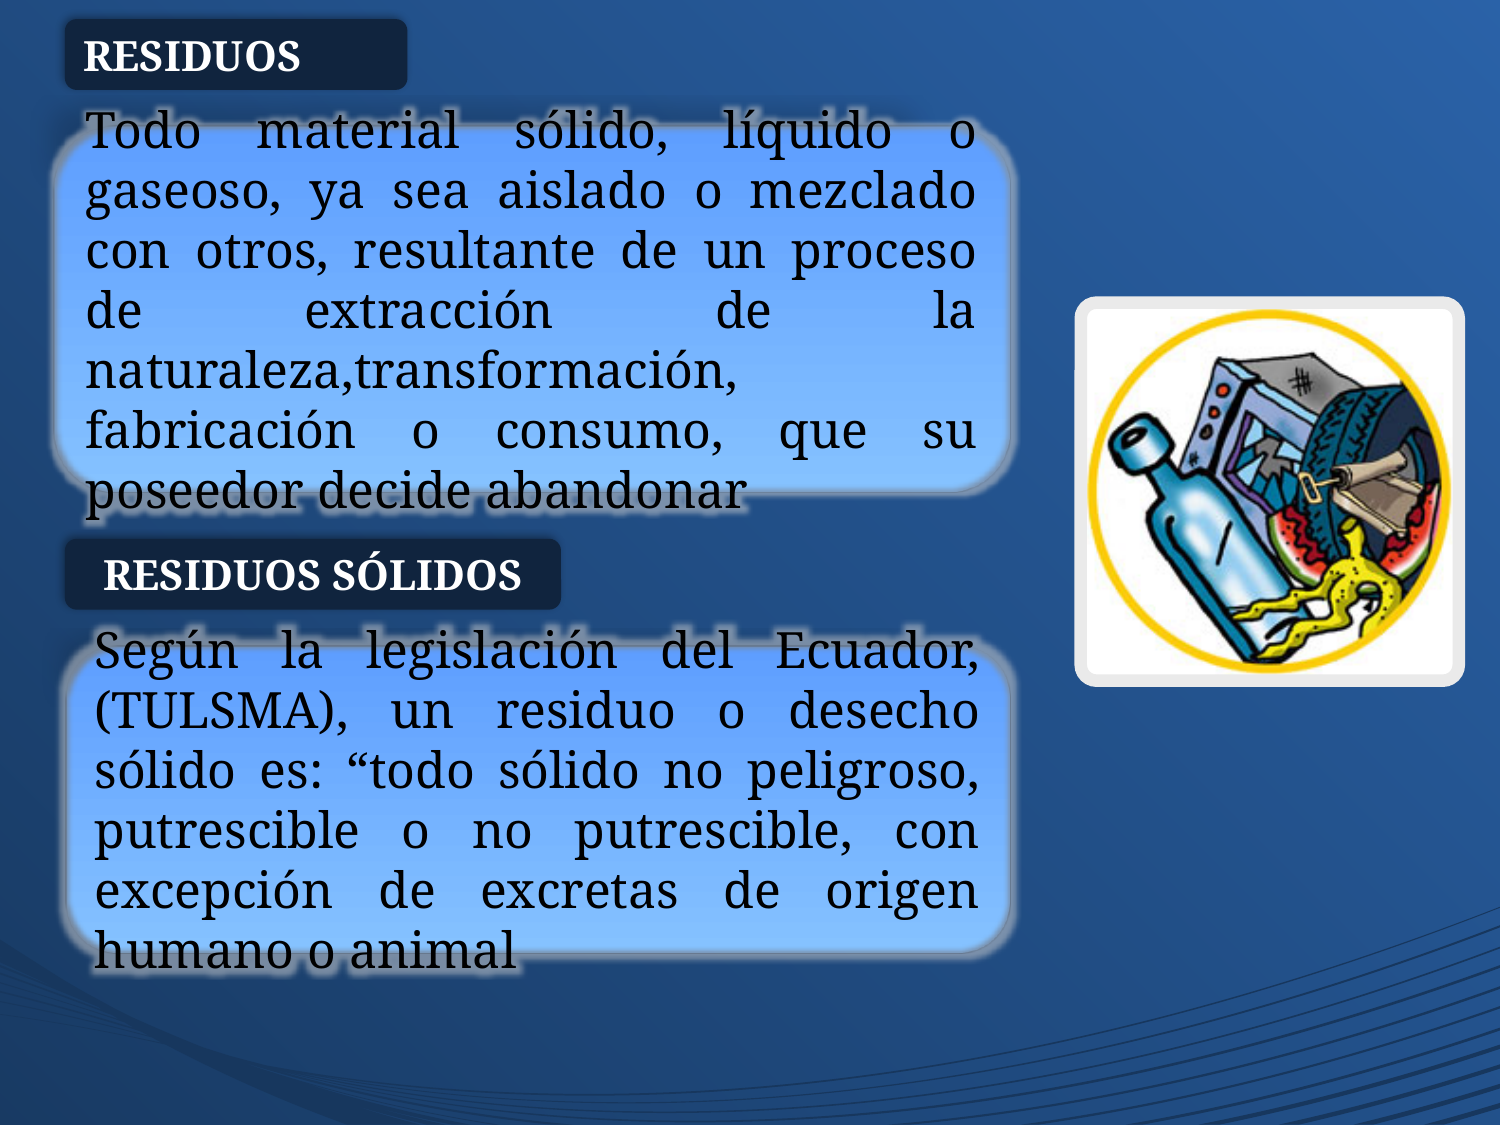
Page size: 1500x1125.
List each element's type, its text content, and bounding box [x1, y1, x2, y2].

text_box RESIDUOS SÓLIDOS [64, 538, 562, 610]
text_box Todo material sólido, líquido o gaseoso, ya sea aislado o mezclado con otros, resultante de un proceso de extracción de la naturaleza,transformación, fabricación o consumo, que su poseedor decide abandonar [62, 137, 1003, 485]
text_box RESIDUOS [64, 19, 408, 90]
text_box Según la legislación del Ecuador, (TULSMA), un residuo o desecho sólido es: “todo sólido no peligroso, putrescible o no putrescible, con excepción de excretas de origen humano o animal [73, 653, 1004, 947]
picture [1080, 302, 1459, 681]
